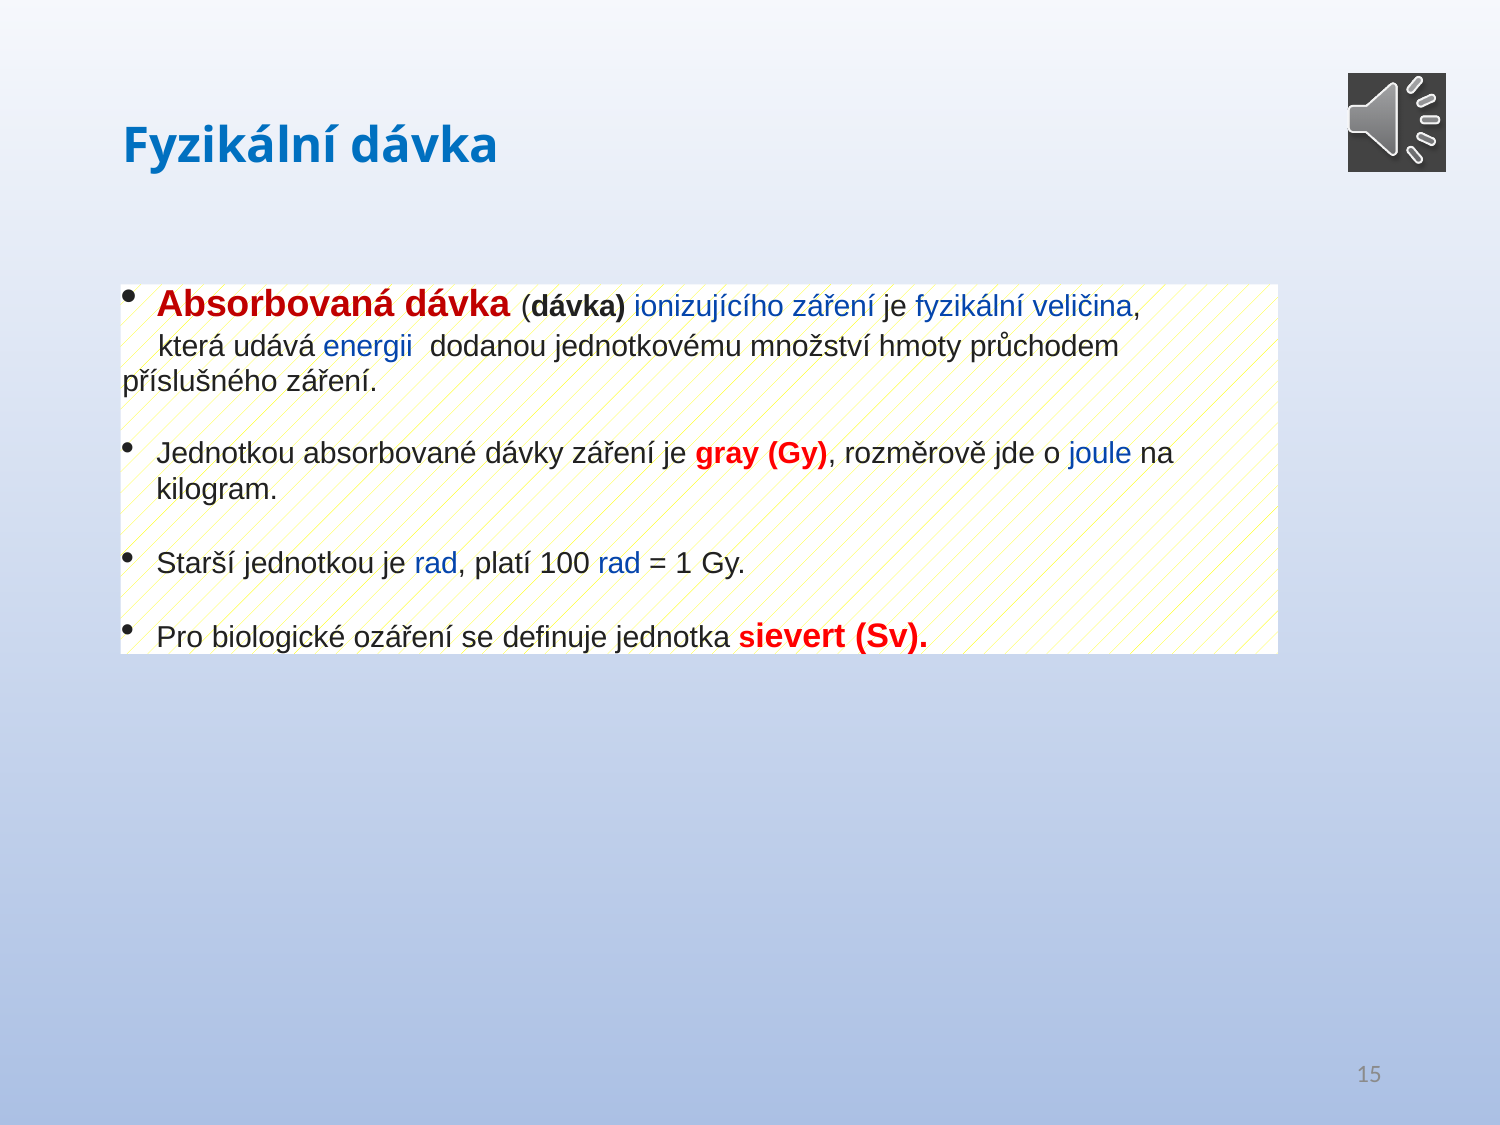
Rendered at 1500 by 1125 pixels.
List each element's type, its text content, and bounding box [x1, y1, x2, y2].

text_box Absorbovaná dávka (dávka) ionizujícího záření je fyzikální veličina, která udává energii dodanou jednotkovému množství hmoty průchodem příslušného záření. Jednotkou absorbované dávky záření je gray (Gy), rozměrově jde o joule na kilogram. Starší jednotkou je rad, platí 100 rad = 1 Gy. Pro biologické ozáření se definuje jednotka sievert (Sv). [120, 284, 1278, 654]
picture [1346, 72, 1447, 173]
slide_number 15 [1059, 1042, 1397, 1103]
title Fyzikální dávka [120, 47, 654, 237]
